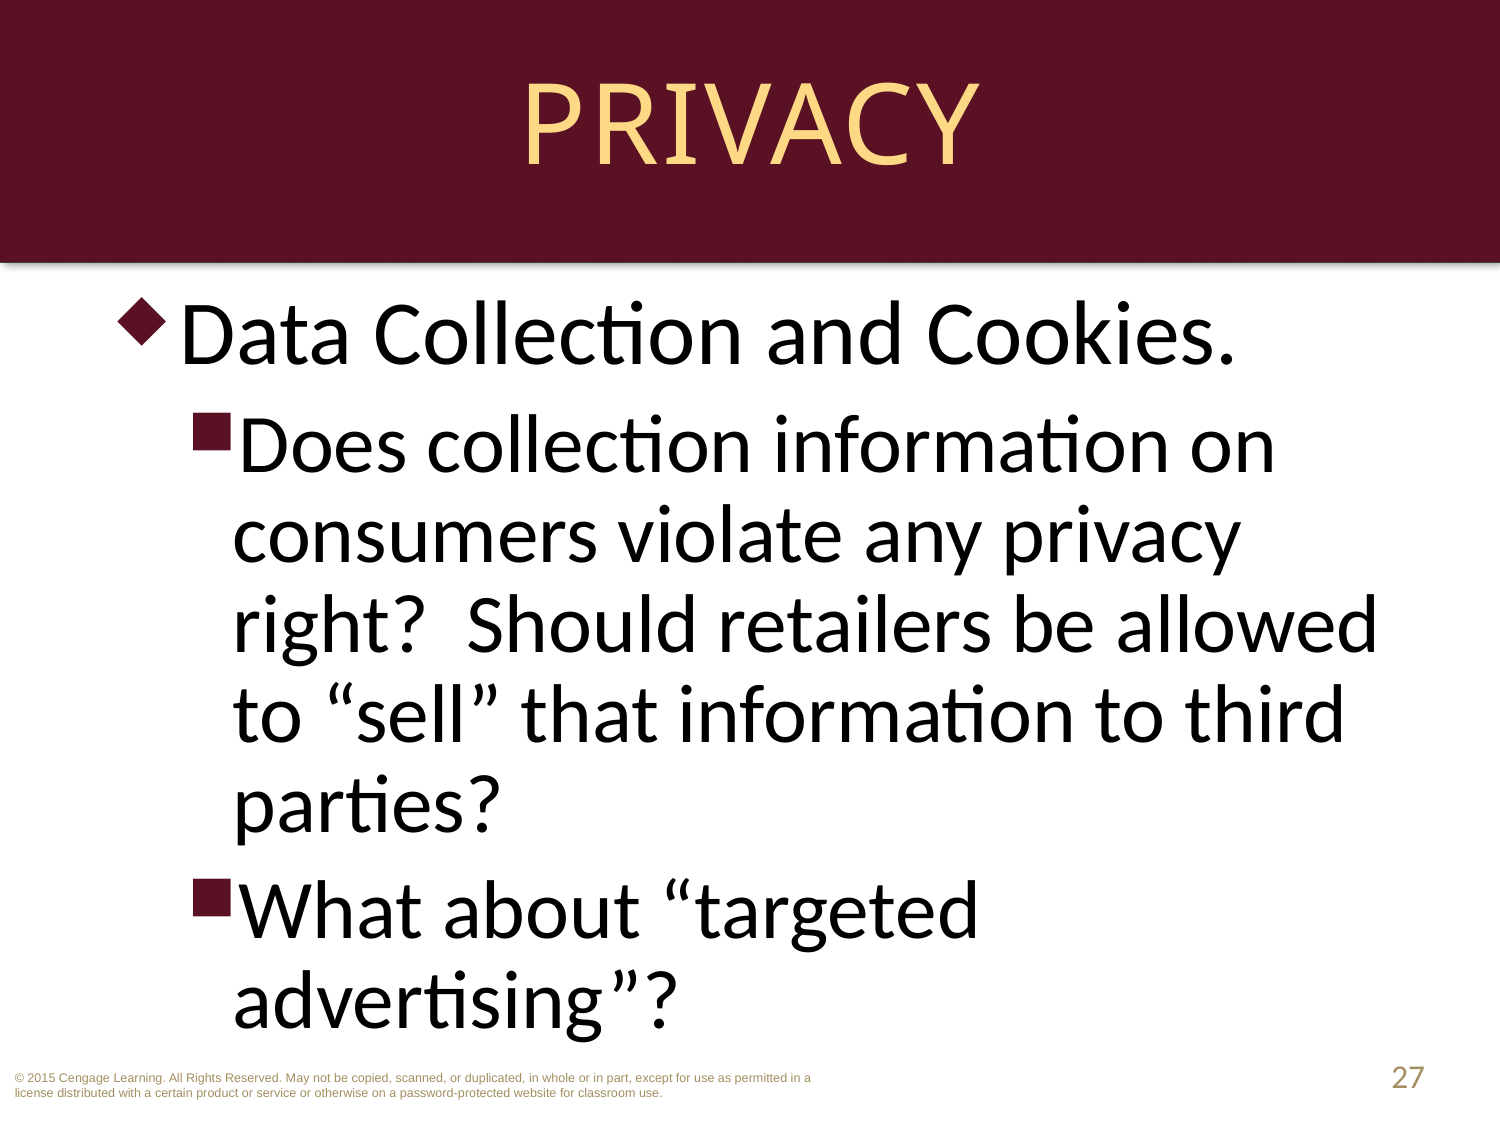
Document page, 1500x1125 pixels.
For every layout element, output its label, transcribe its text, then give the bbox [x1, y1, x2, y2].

title Privacy [0, 0, 1500, 263]
list Data Collection and Cookies. Does collection information on consumers violate any privacy right? Should retailers be allowed to “sell” that information to third parties? What about “targeted advertising”? [74, 277, 1463, 1051]
slide_number 27 [1074, 1024, 1425, 1103]
